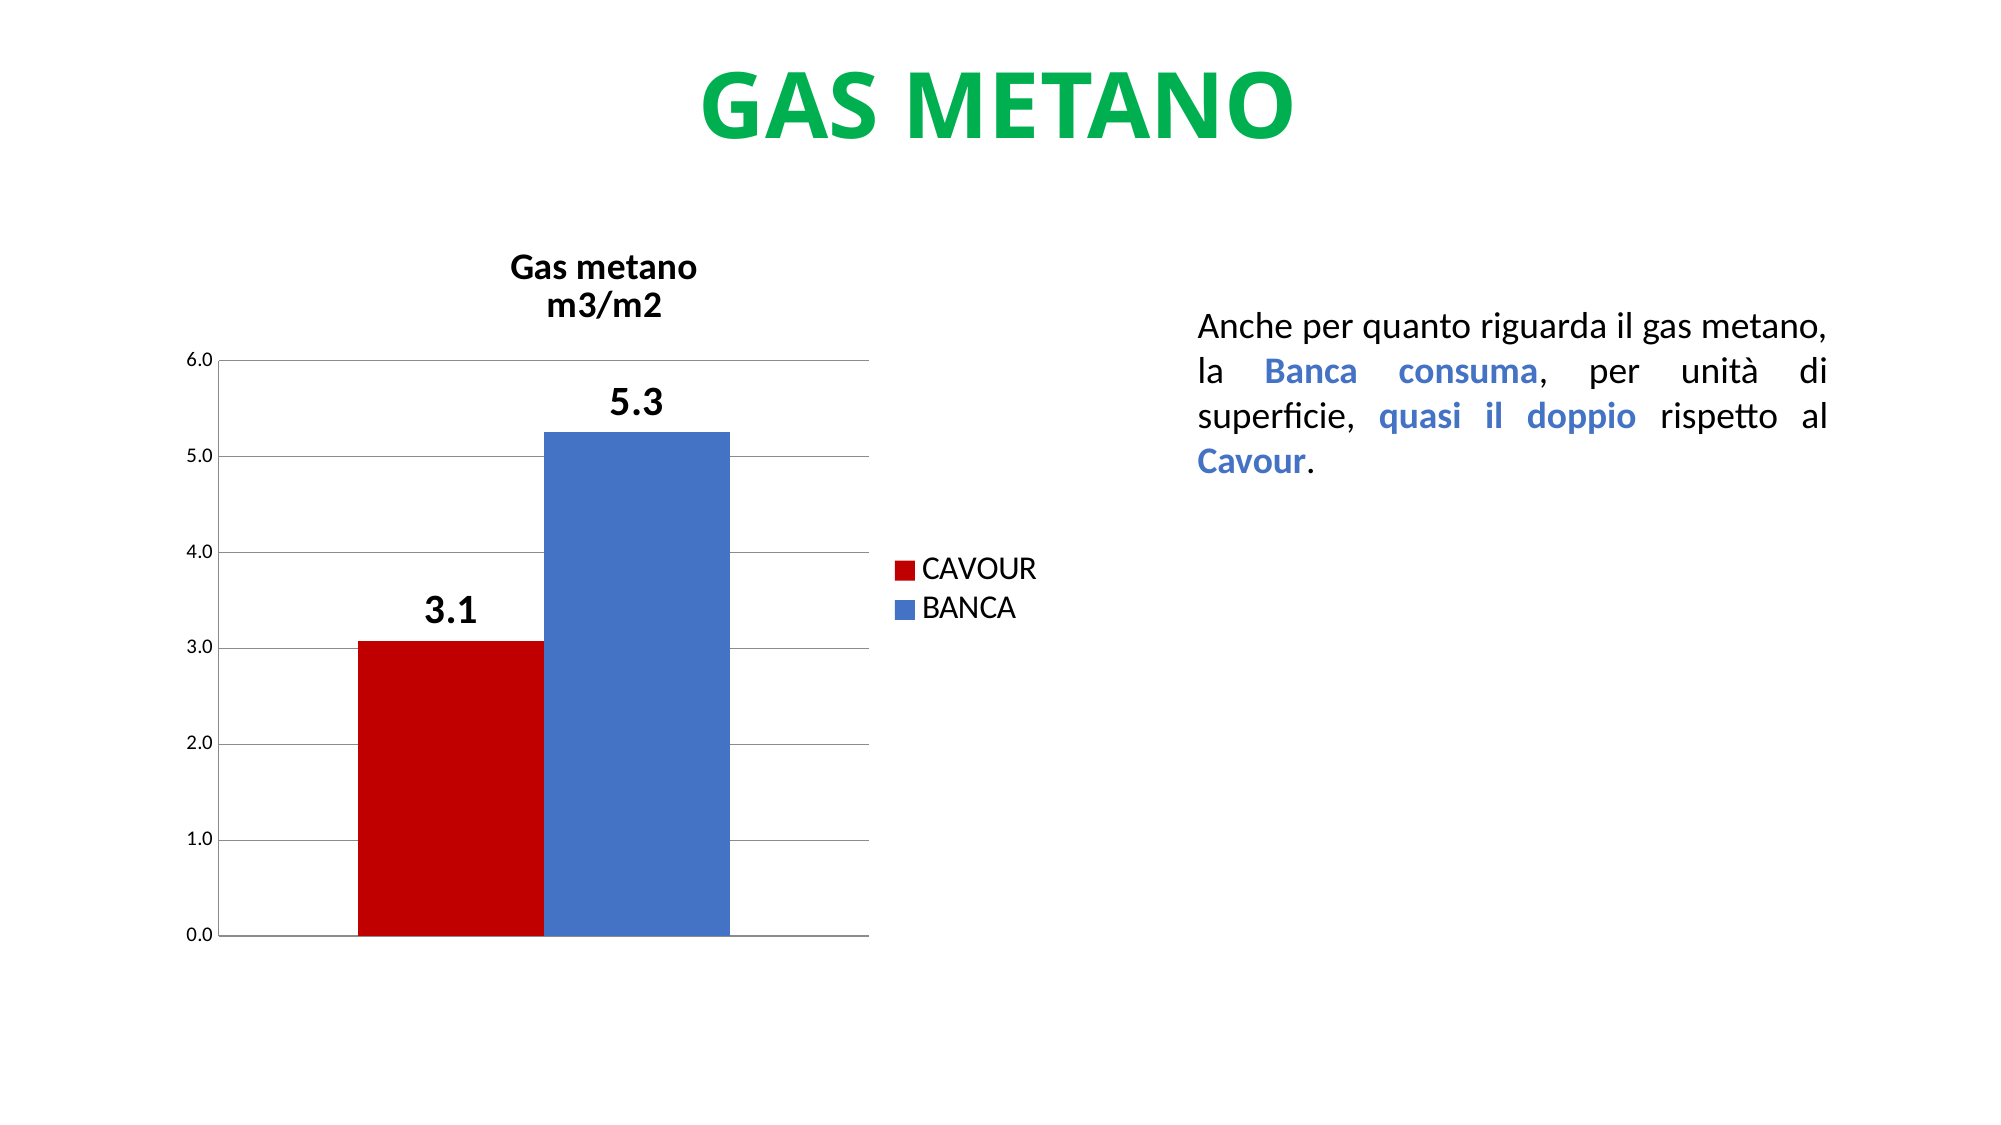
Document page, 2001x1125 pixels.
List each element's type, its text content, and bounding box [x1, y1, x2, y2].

chart [148, 217, 1060, 964]
text_box Anche per quanto riguarda il gas metano, la Banca consuma, per unità di superficie, quasi il doppio rispetto al Cavour. [1182, 293, 1843, 579]
title GAS METANO [136, 0, 1862, 218]
